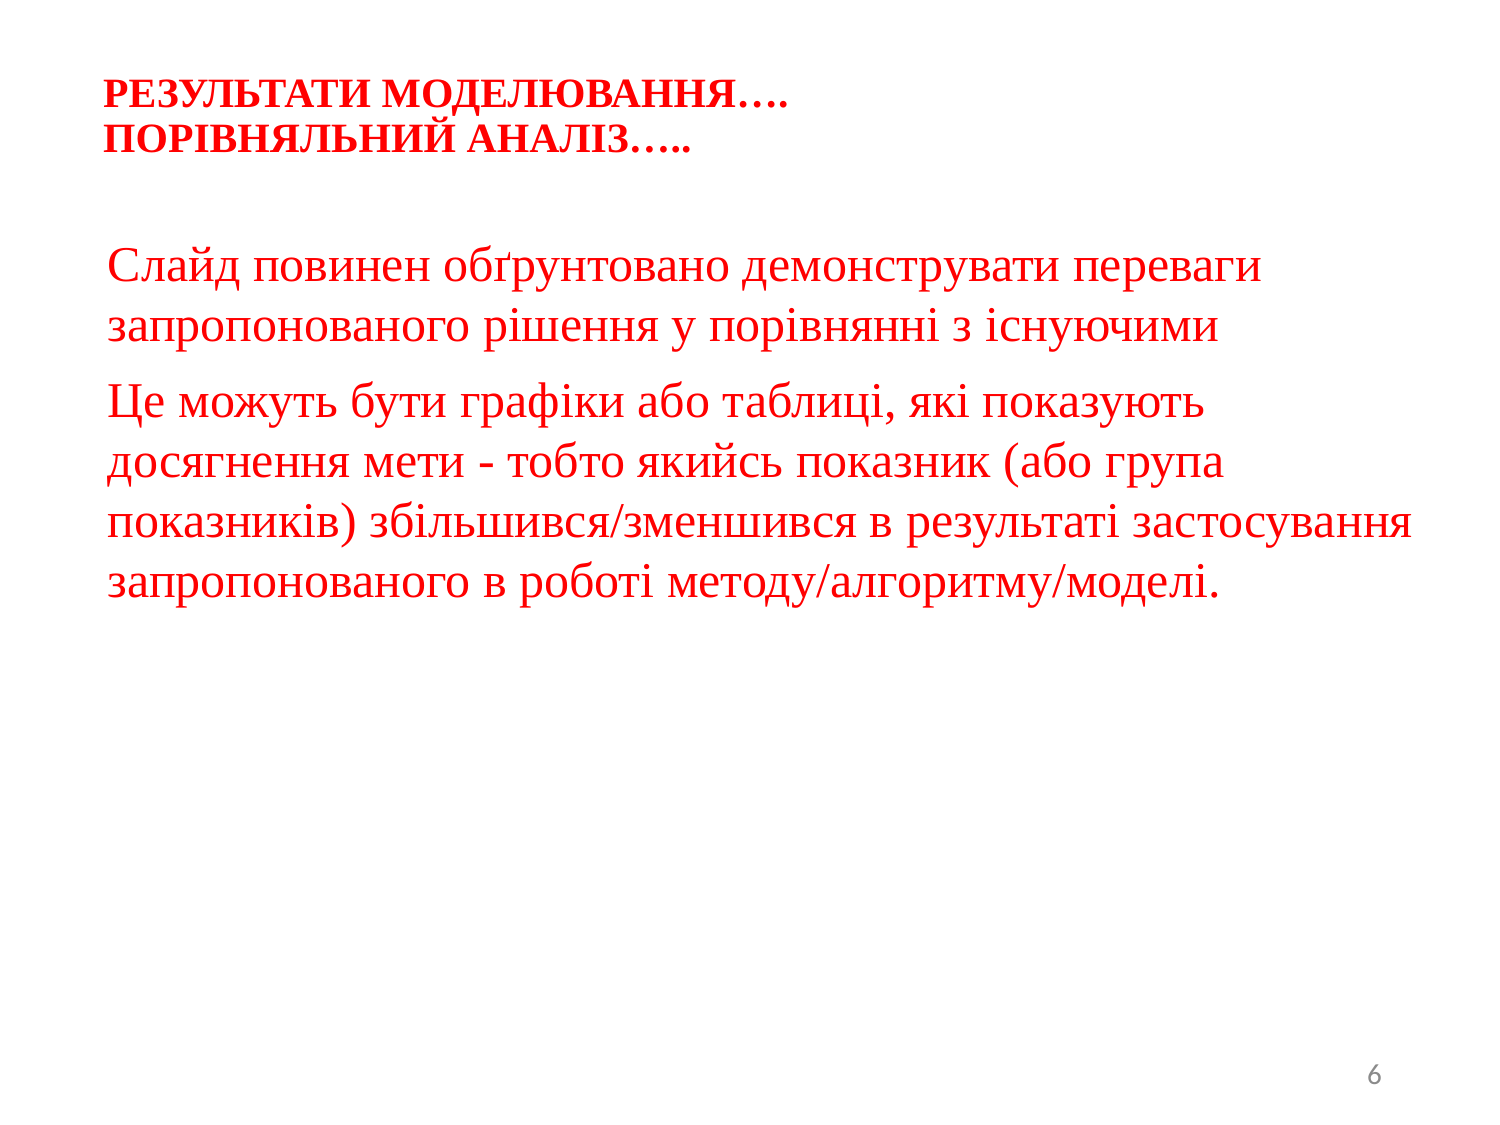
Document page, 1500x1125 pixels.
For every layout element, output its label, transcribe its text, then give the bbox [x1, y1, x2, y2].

slide_number 6 [1059, 1042, 1397, 1103]
title РЕЗУЛЬТАТИ МОДЕЛЮВАННЯ…. ПОРІВНЯЛЬНИЙ АНАЛІЗ….. [88, 71, 1446, 163]
list Слайд повинен обґрунтовано демонструвати переваги запропонованого рішення у порівнянні з існуючими Це можуть бути графіки або таблиці, які показують досягнення мети - тобто якийсь показник (або група показників) збільшився/зменшився в результаті застосування запропонованого в роботі методу/алгоритму/моделі. [92, 223, 1449, 681]
